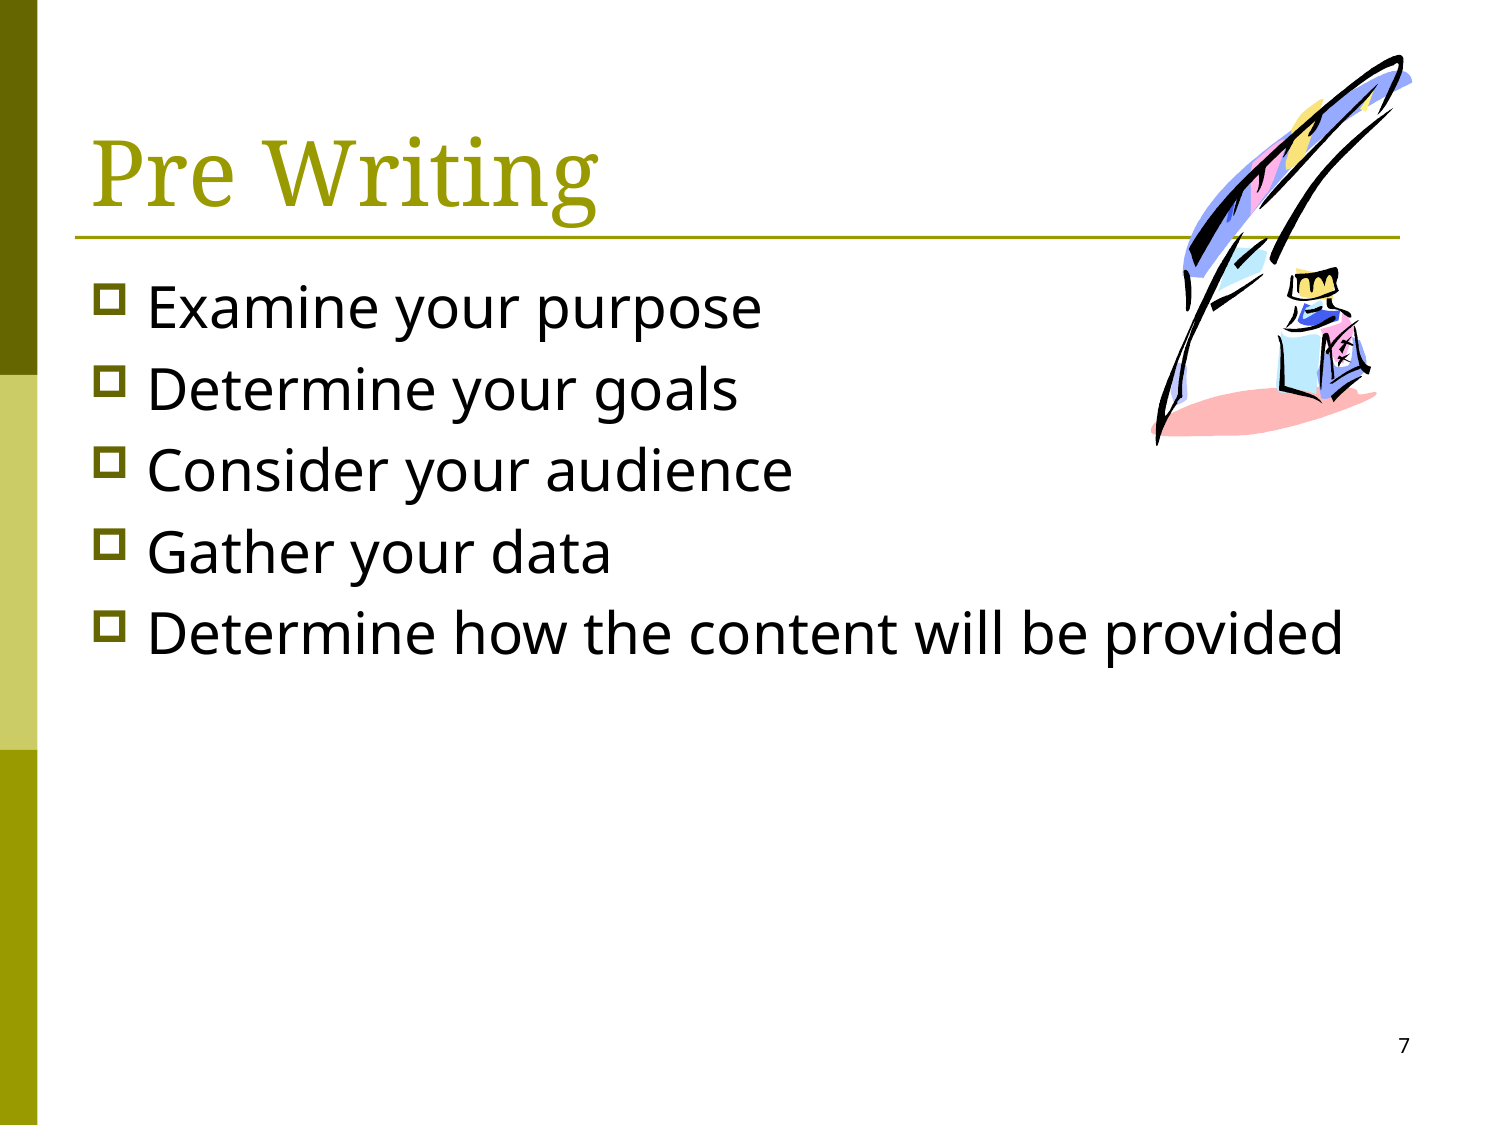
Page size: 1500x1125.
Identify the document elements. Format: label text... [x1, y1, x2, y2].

picture [1149, 49, 1418, 452]
title Pre Writing [74, 45, 1426, 233]
slide_number 7 [1074, 1024, 1426, 1101]
list Examine your purpose Determine your goals Consider your audience Gather your data Determine how the content will be provided [74, 262, 1426, 1006]
